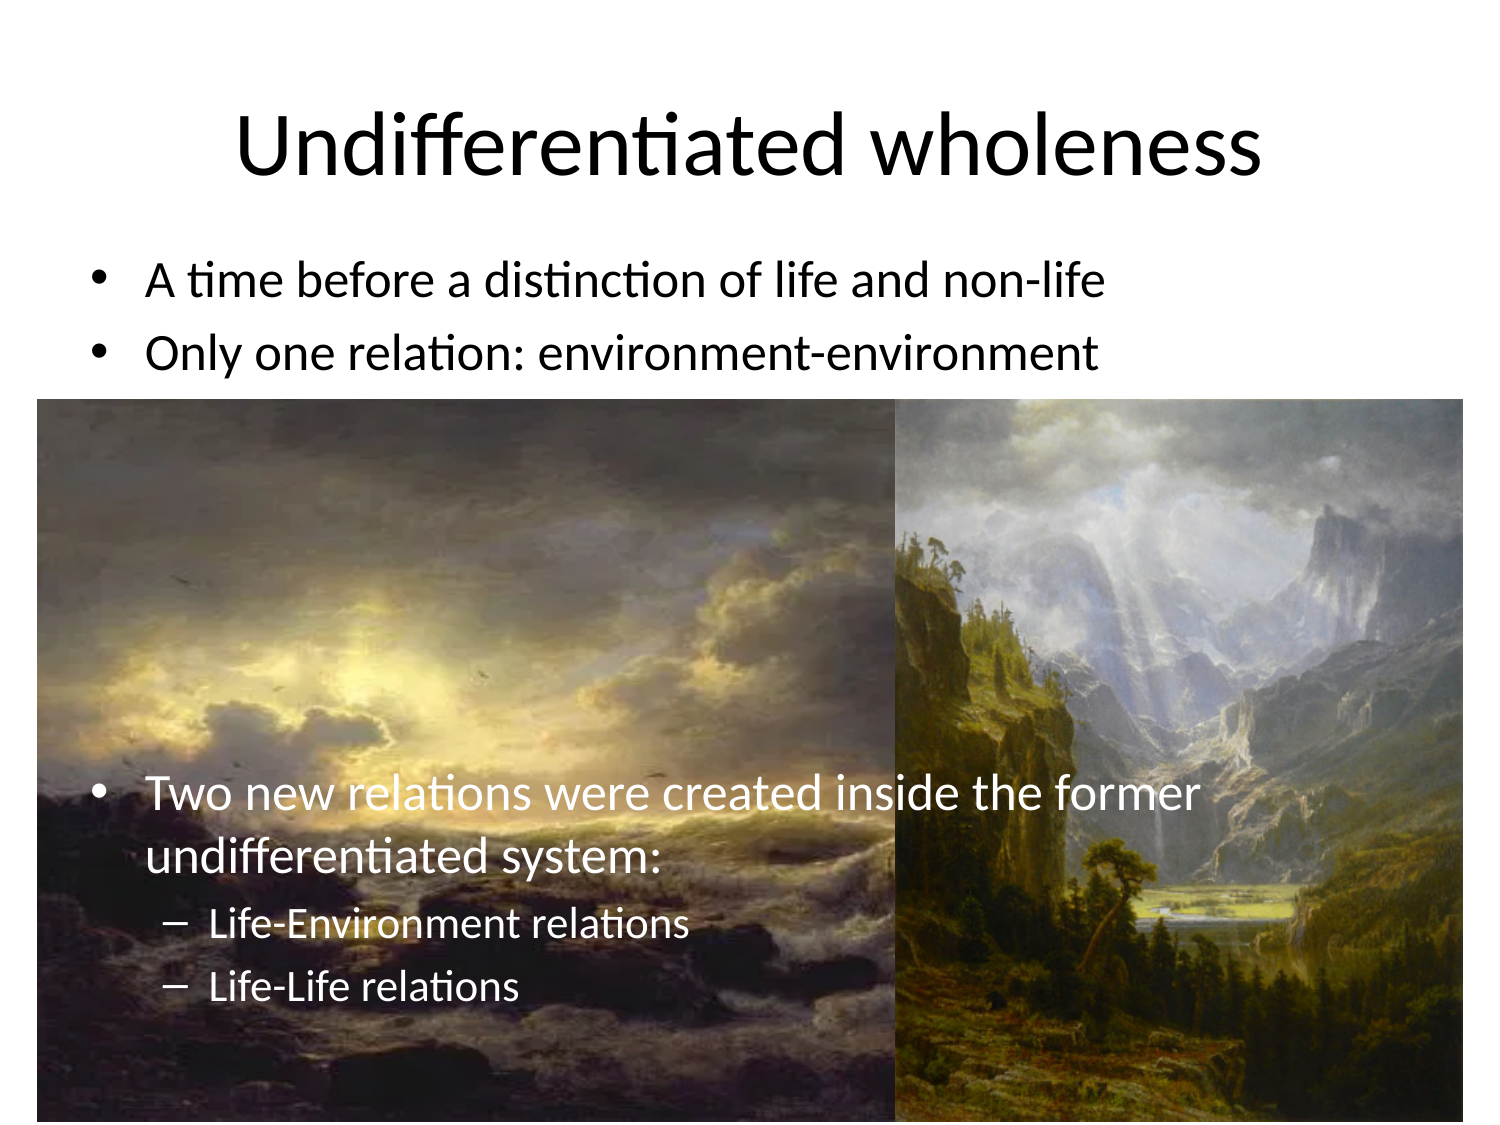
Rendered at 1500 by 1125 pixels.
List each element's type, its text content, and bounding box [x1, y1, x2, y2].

list A time before a distinction of life and non-life Only one relation: environment-environment Two new relations were created inside the former undifferentiated system: Life-Environment relations Life-Life relations [75, 237, 1425, 398]
title Undifferentiated wholeness [75, 45, 1425, 233]
picture [37, 399, 1463, 1123]
